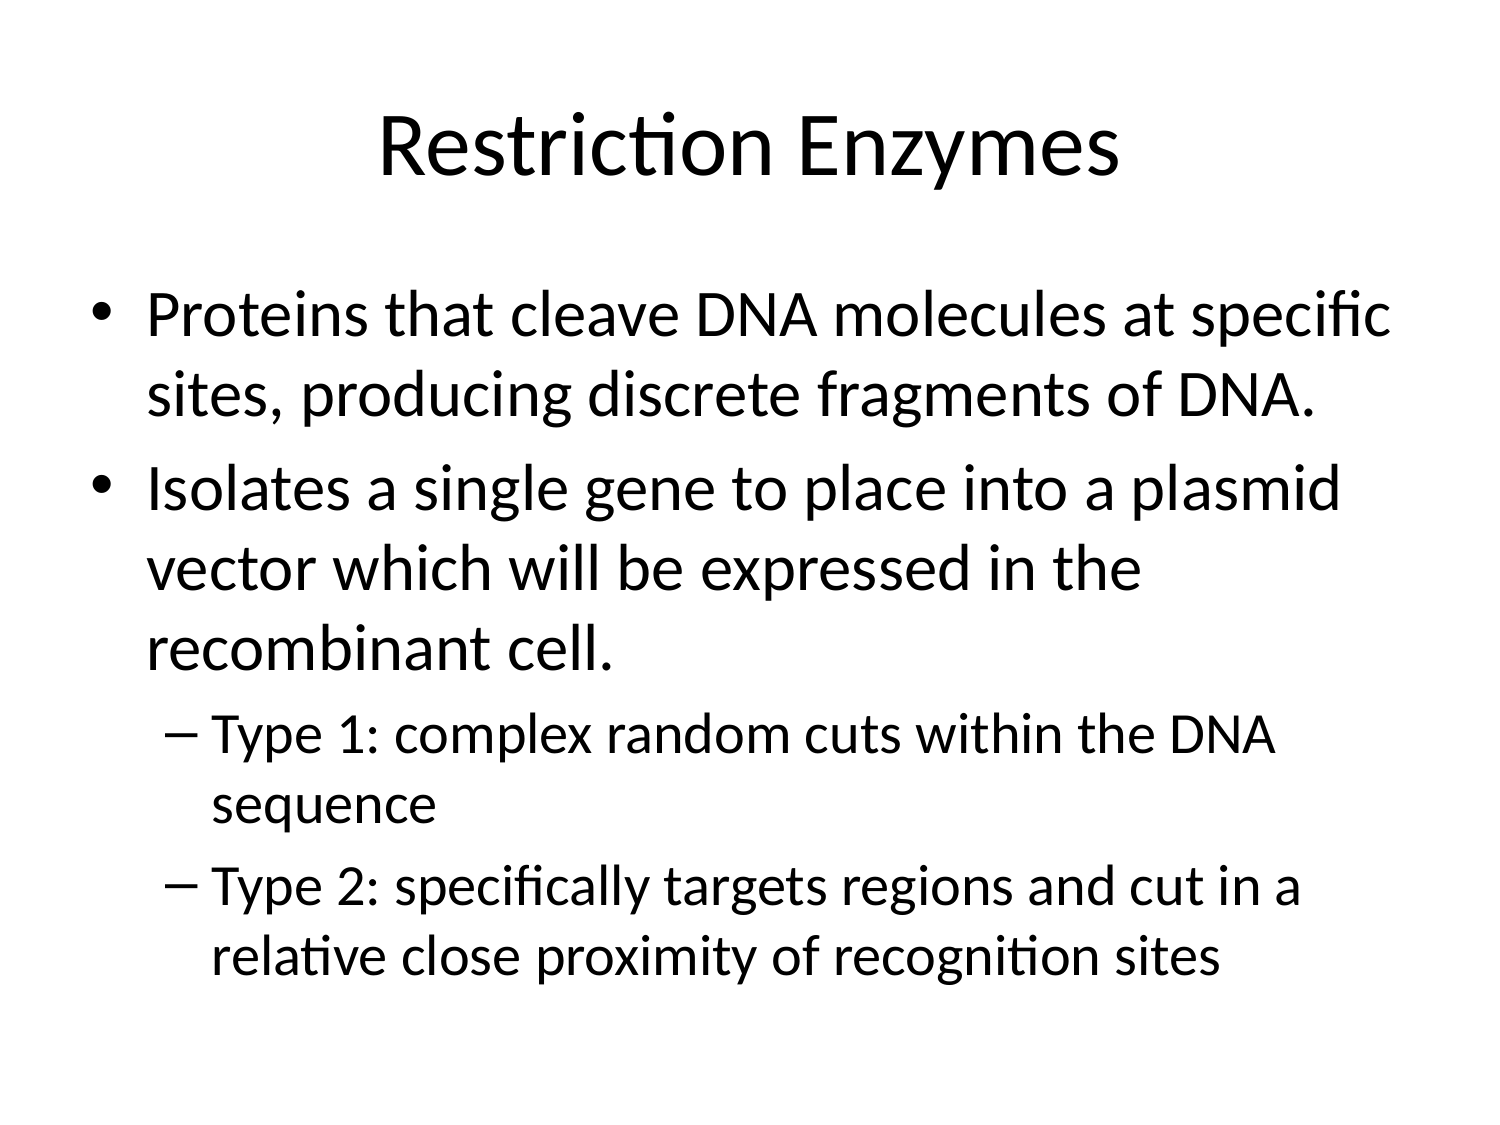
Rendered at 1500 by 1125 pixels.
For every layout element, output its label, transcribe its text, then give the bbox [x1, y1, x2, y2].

list Proteins that cleave DNA molecules at specific sites, producing discrete fragments of DNA. Isolates a single gene to place into a plasmid vector which will be expressed in the recombinant cell. Type 1: complex random cuts within the DNA sequence Type 2: specifically targets regions and cut in a relative close proximity of recognition sites [75, 262, 1425, 1005]
title Restriction Enzymes [75, 45, 1425, 233]
